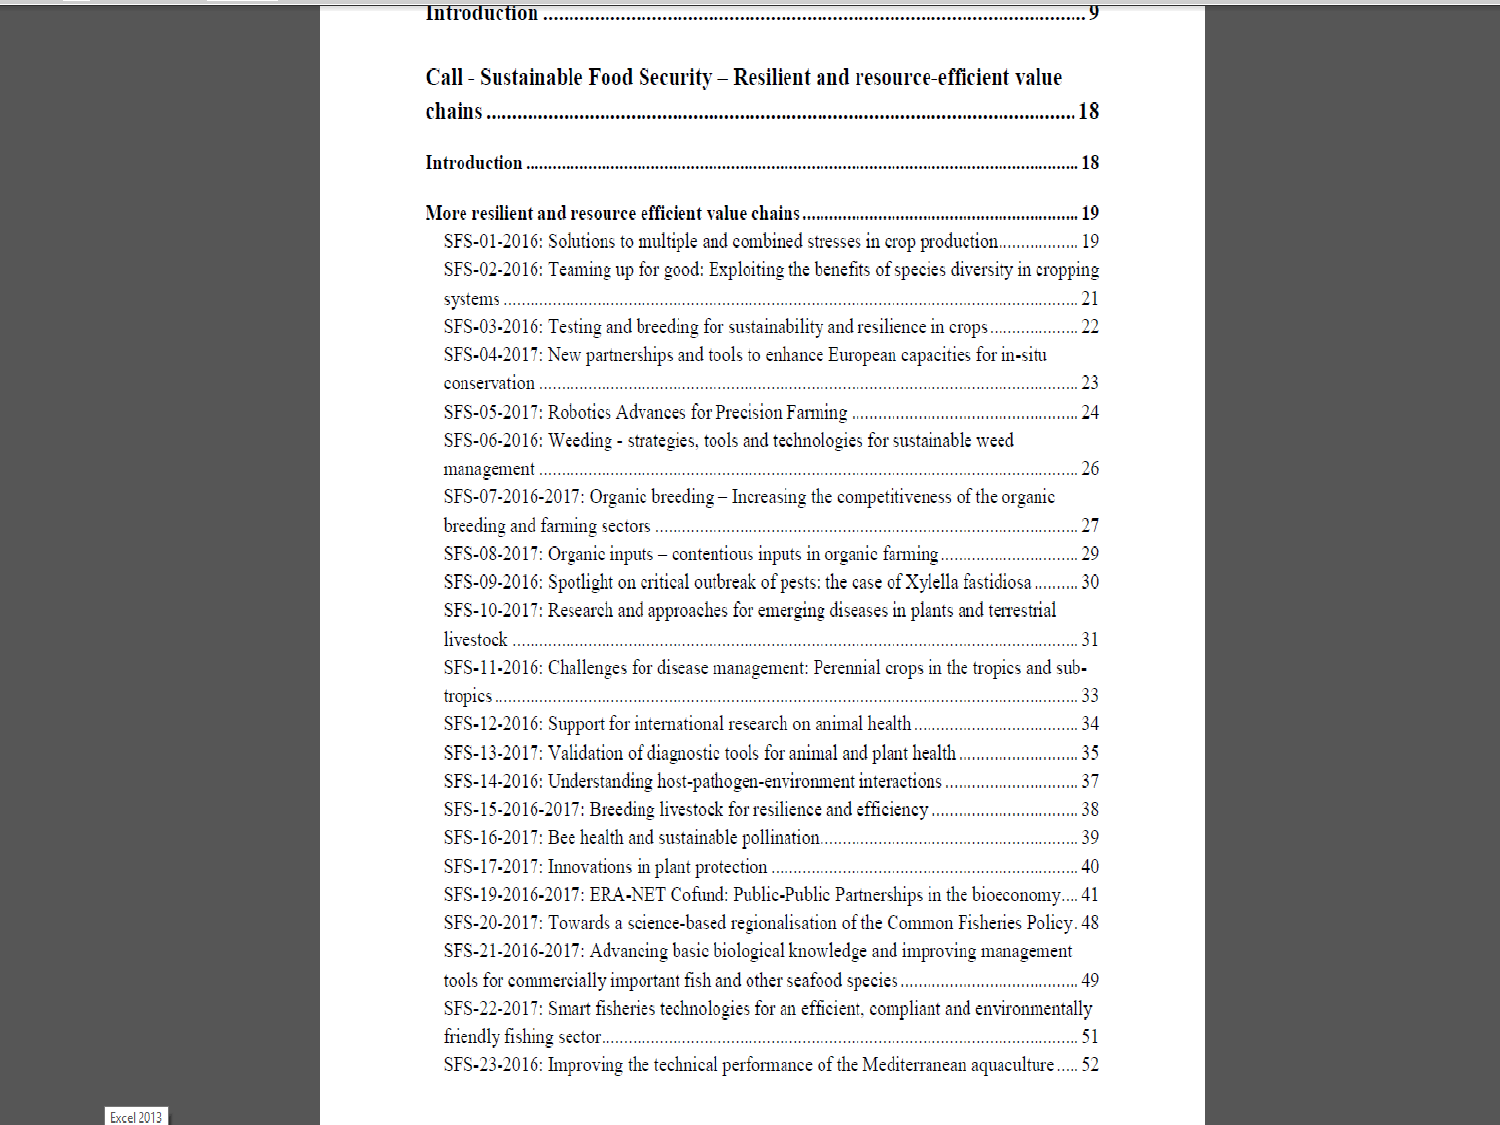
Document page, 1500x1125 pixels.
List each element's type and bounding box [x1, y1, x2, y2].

list [0, 0, 1500, 1125]
